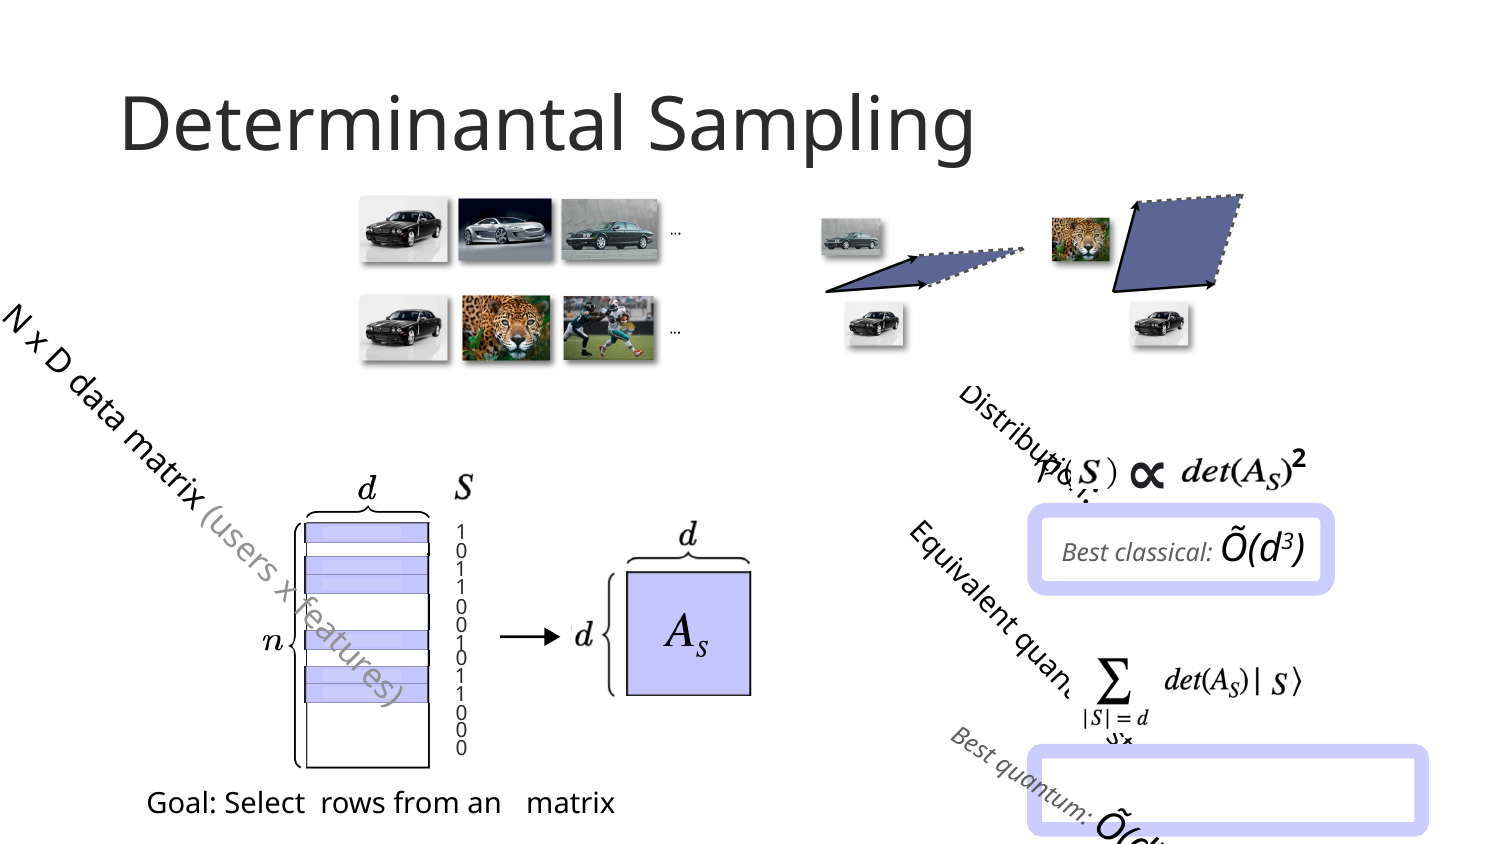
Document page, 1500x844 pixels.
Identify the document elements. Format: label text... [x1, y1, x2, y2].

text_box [1034, 510, 1328, 589]
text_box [1034, 751, 1422, 830]
title Determinantal Sampling [103, 45, 1397, 208]
picture [89, 465, 637, 784]
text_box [448, 467, 478, 763]
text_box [304, 523, 430, 703]
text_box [1008, 621, 1314, 733]
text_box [999, 412, 1308, 537]
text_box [500, 513, 757, 702]
picture [347, 180, 704, 374]
picture [796, 170, 1255, 387]
